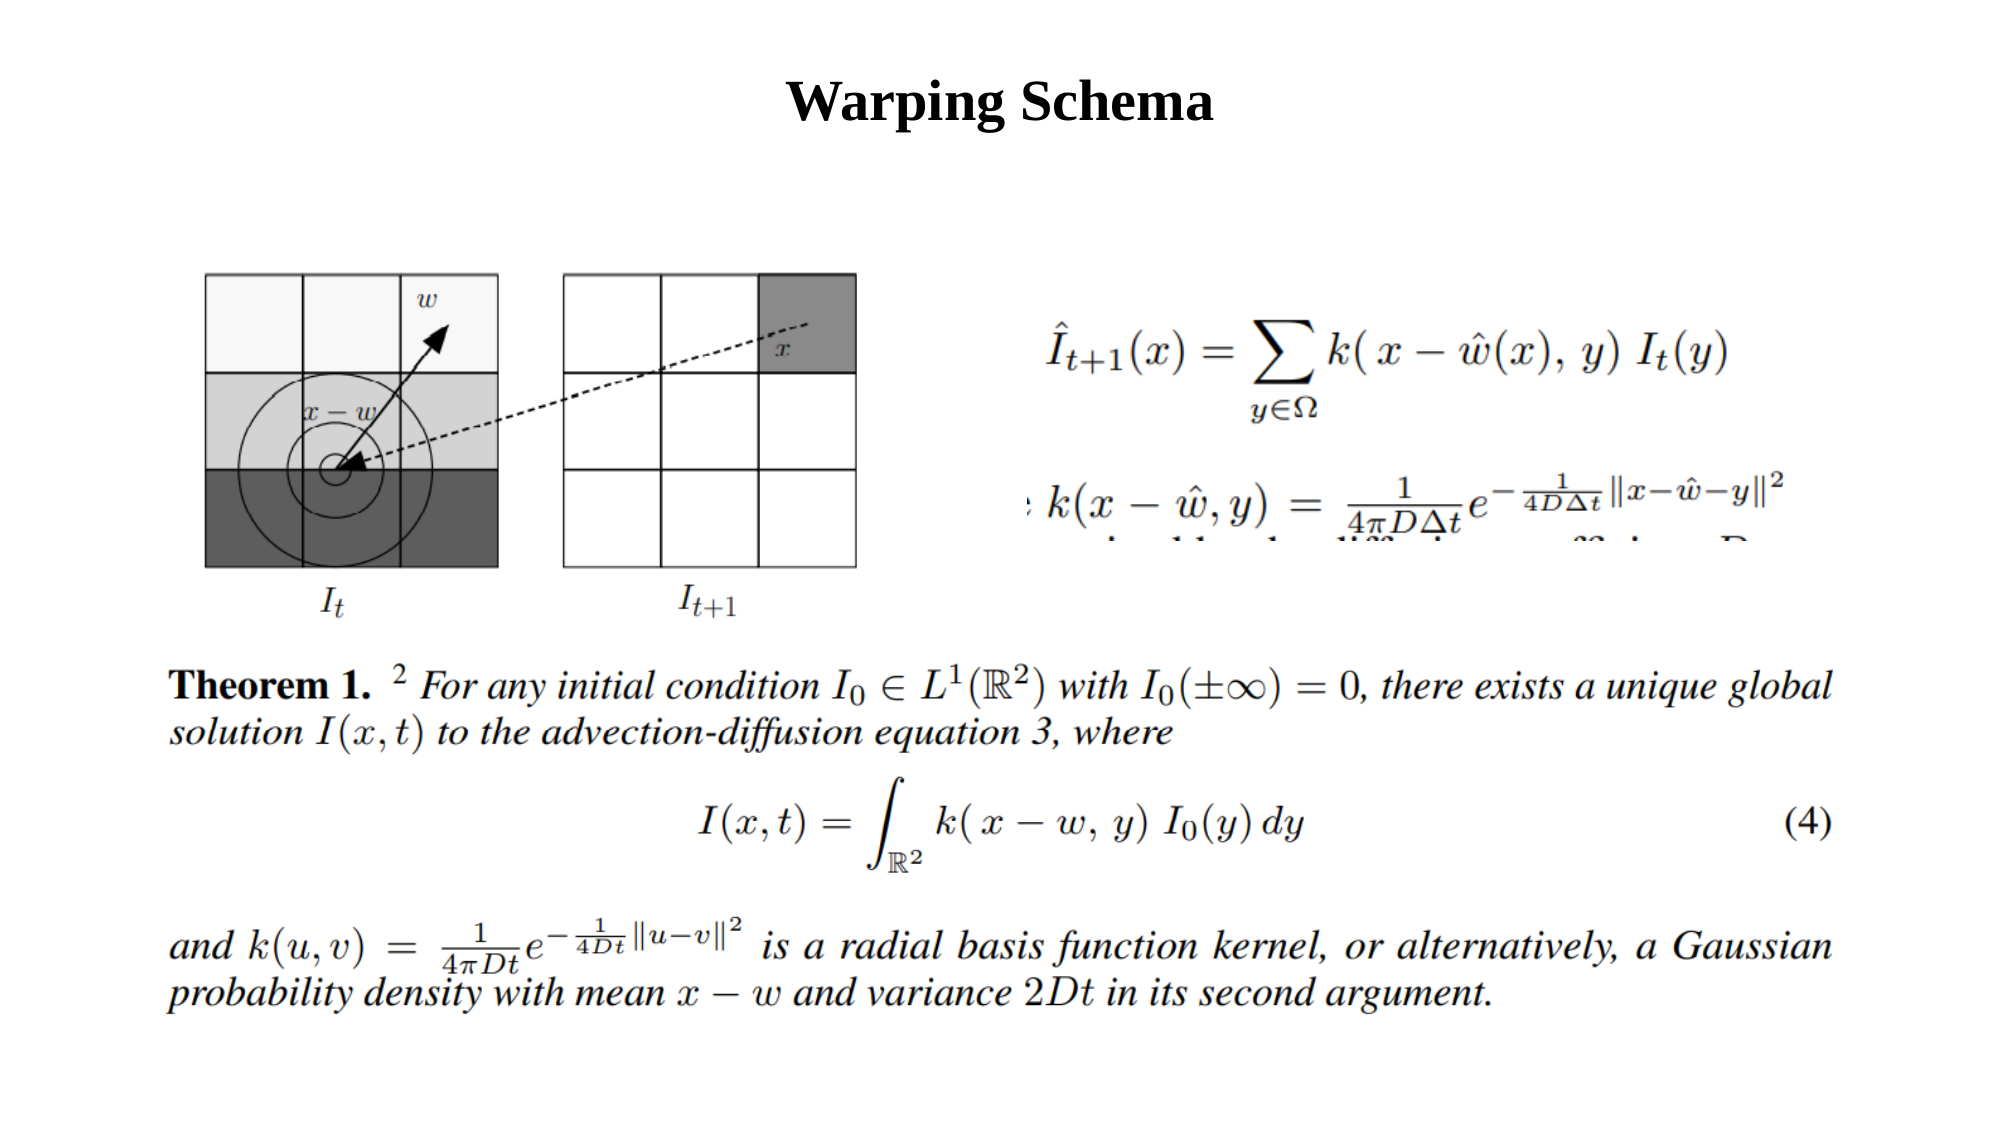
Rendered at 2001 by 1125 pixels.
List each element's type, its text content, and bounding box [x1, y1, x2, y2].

text_box Warping Schema [381, 54, 1619, 140]
picture [1027, 465, 1794, 541]
picture [185, 263, 867, 632]
picture [1034, 289, 1747, 444]
picture [153, 657, 1847, 1028]
